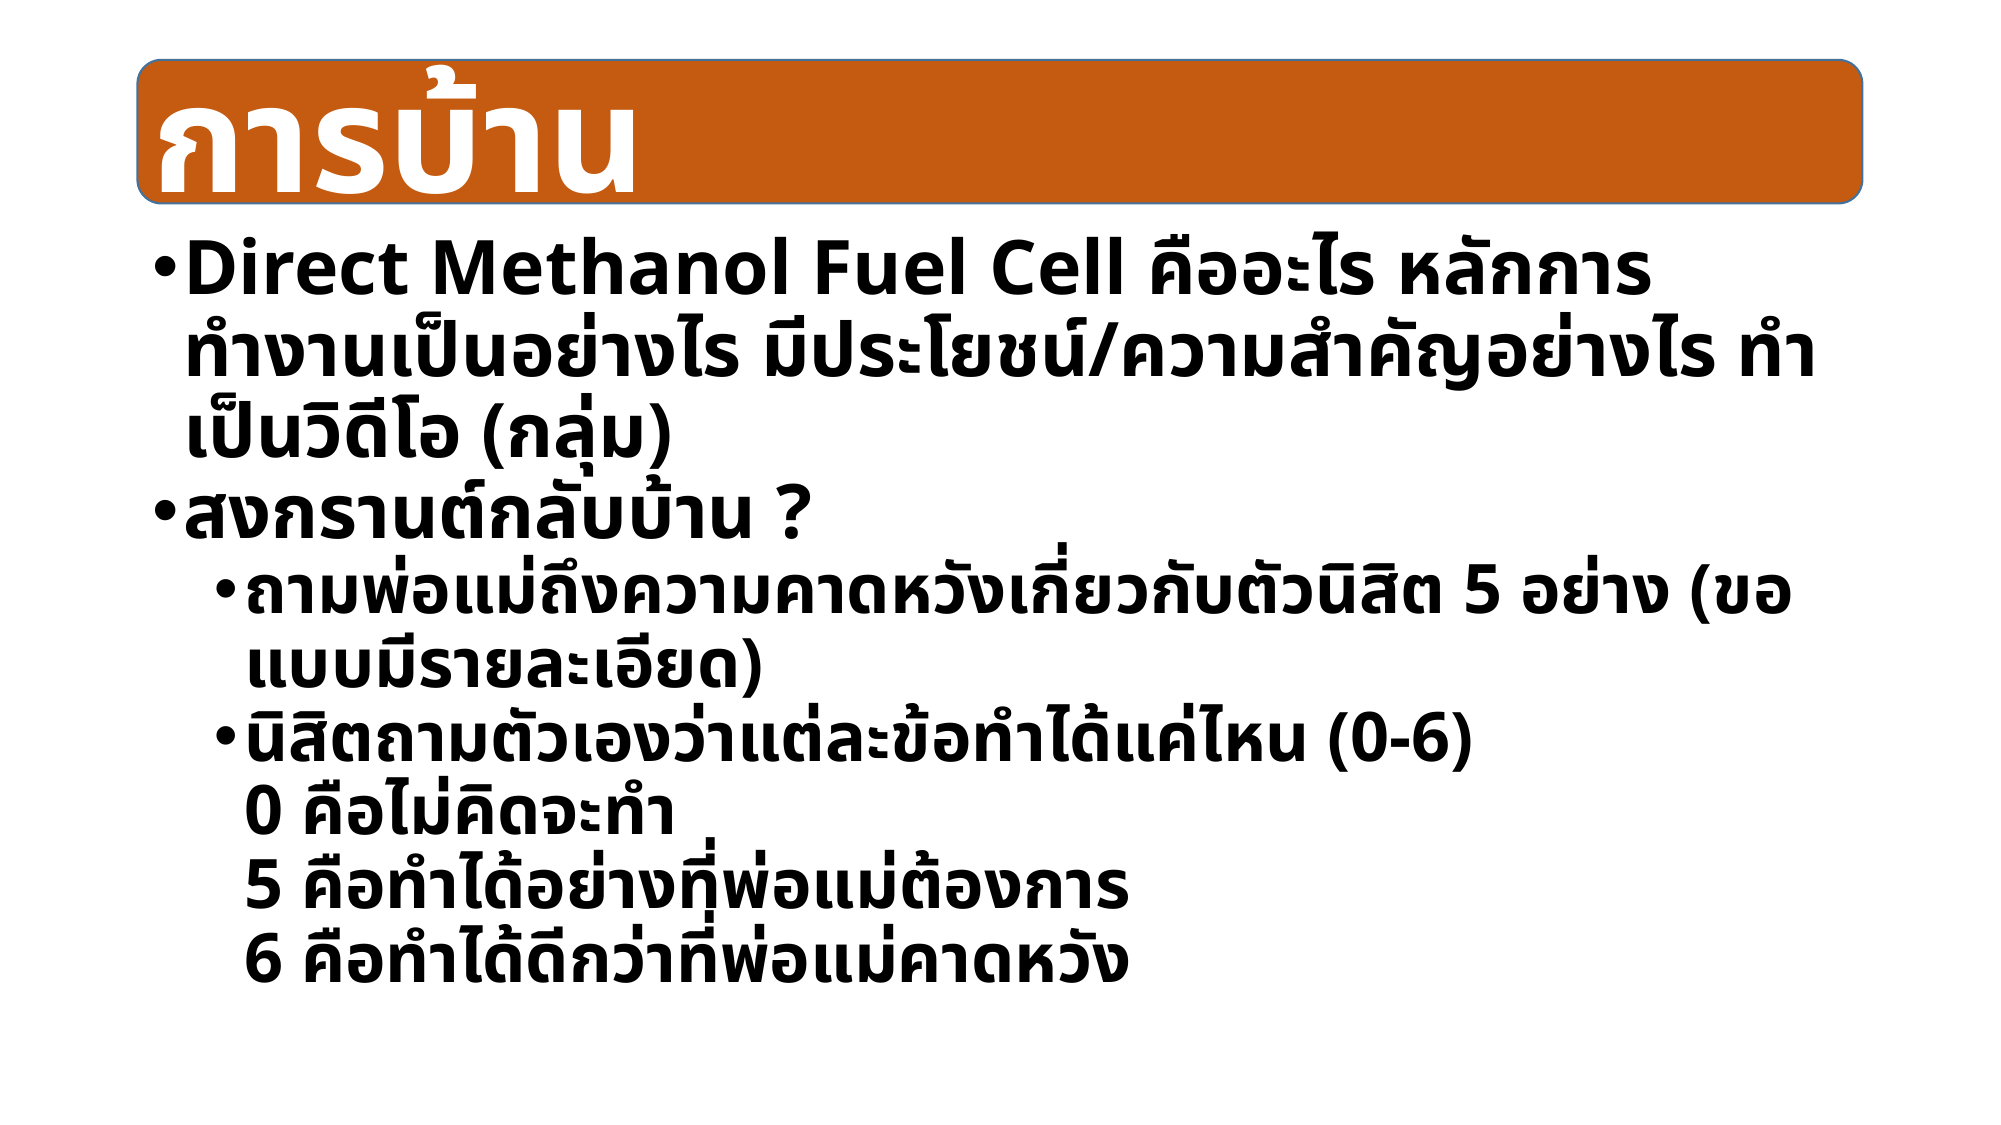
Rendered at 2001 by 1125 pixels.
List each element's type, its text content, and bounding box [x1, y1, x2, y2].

title การบ้าน [137, 87, 1766, 201]
list Direct Methanol Fuel Cell คืออะไร หลักการทำงานเป็นอย่างไร มีประโยชน์/ความสำคัญอย่างไร ทำเป็นวิดีโอ (กลุ่ม) สงกรานต์กลับบ้าน ? ถามพ่อแม่ถึงความคาดหวังเกี่ยวกับตัวนิสิต 5 อย่าง (ขอแบบมีรายละเอียด) นิสิตถามตัวเองว่าแต่ละข้อทำได้แค่ไหน (0-6) 0 คือไม่คิดจะทำ 5 คือทำได้อย่างที่พ่อแม่ต้องการ 6 คือทำได้ดีกว่าที่พ่อแม่คาดหวัง [137, 222, 1863, 1014]
